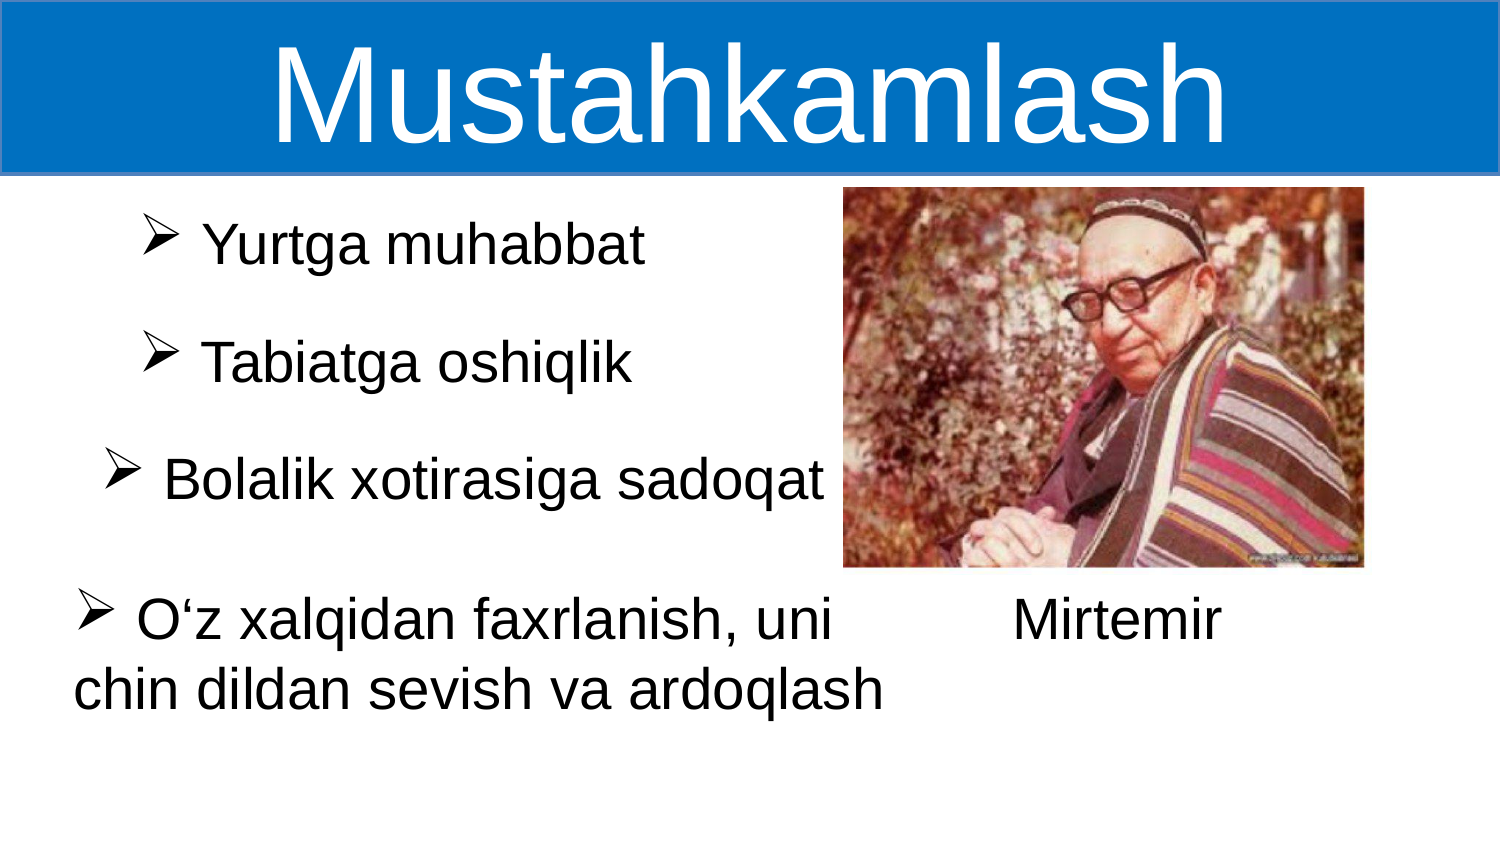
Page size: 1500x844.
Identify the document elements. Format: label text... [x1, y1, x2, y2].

text_box O‘z xalqidan faxrlanish, uni chin dildan sevish va ardoqlash [58, 574, 926, 729]
text_box Tabiatga oshiqlik [123, 316, 648, 402]
title Mustahkamlash [0, 0, 1500, 176]
text_box Yurtga muhabbat [123, 199, 661, 284]
picture [843, 187, 1372, 575]
text_box Mirtemir [997, 583, 1239, 659]
text_box Bolalik xotirasiga sadoqat [85, 433, 838, 519]
